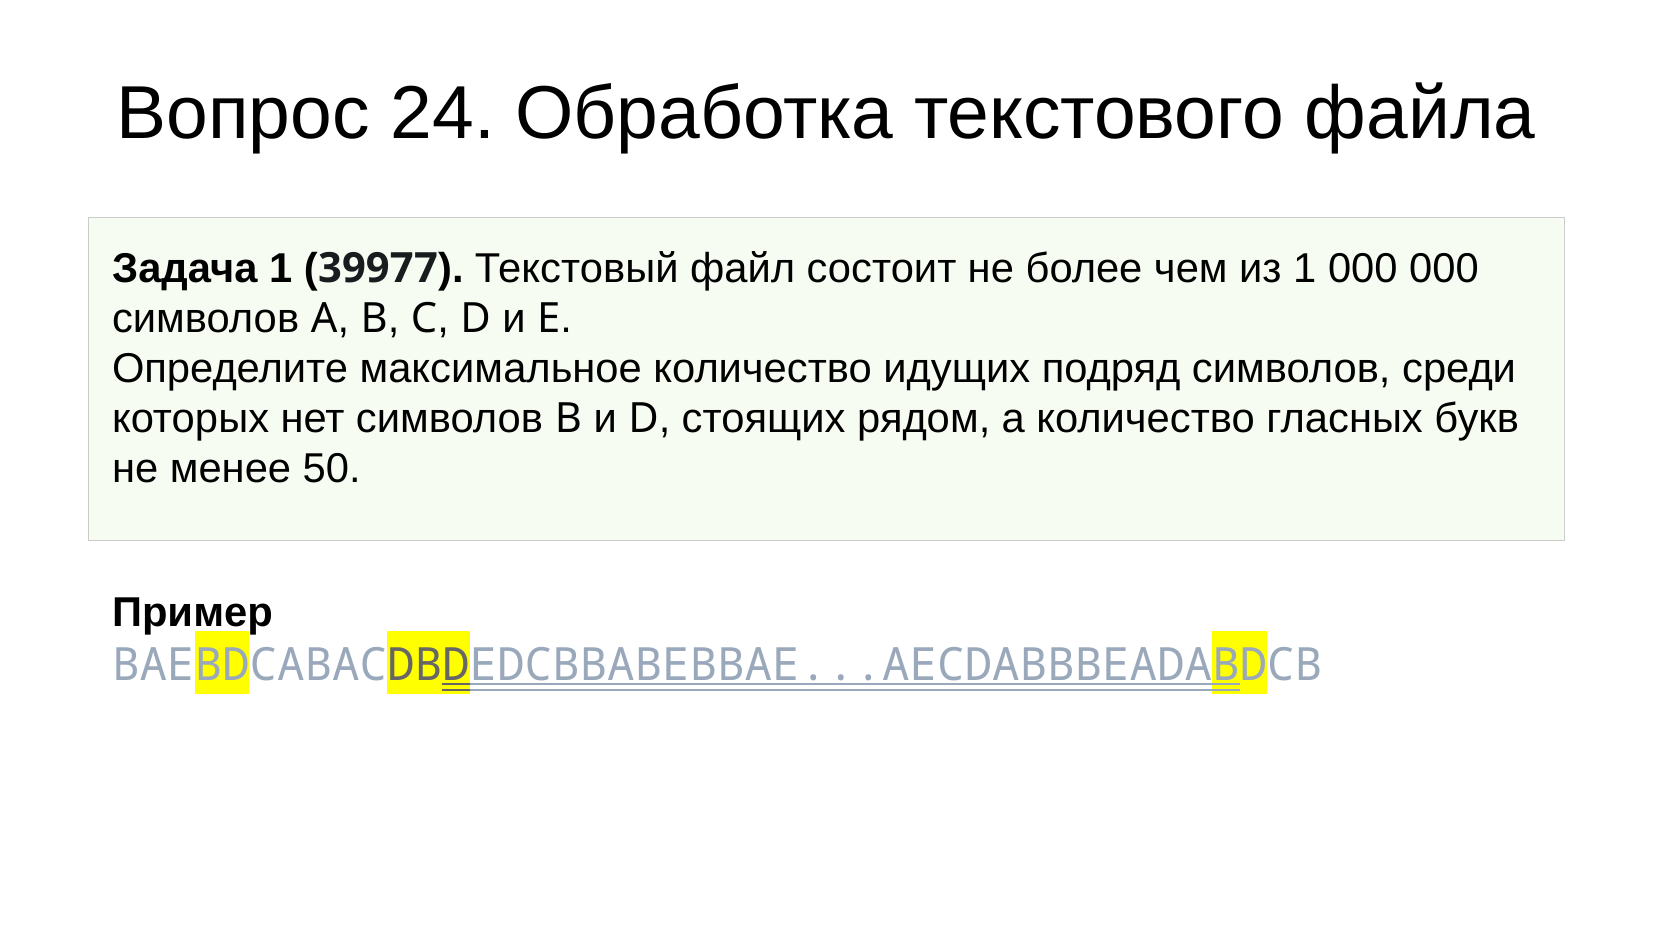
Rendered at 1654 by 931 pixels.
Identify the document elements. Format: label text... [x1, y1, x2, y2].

text_box Пример BAEBDCABACDBDEDCBBABEBBAE...AECDABBBEADABDCB [88, 561, 1565, 819]
text_box Задача 1 (39977). Текстовый файл состоит не более чем из 1 000 000 символов A, B, C, D и E. Определите максимальное количество идущих подряд символов, среди которых нет символов B и D, стоящих рядом, а количество гласных букв не менее 50. [88, 217, 1565, 541]
title Вопрос 24. Обработка текстового файла [82, 37, 1571, 193]
